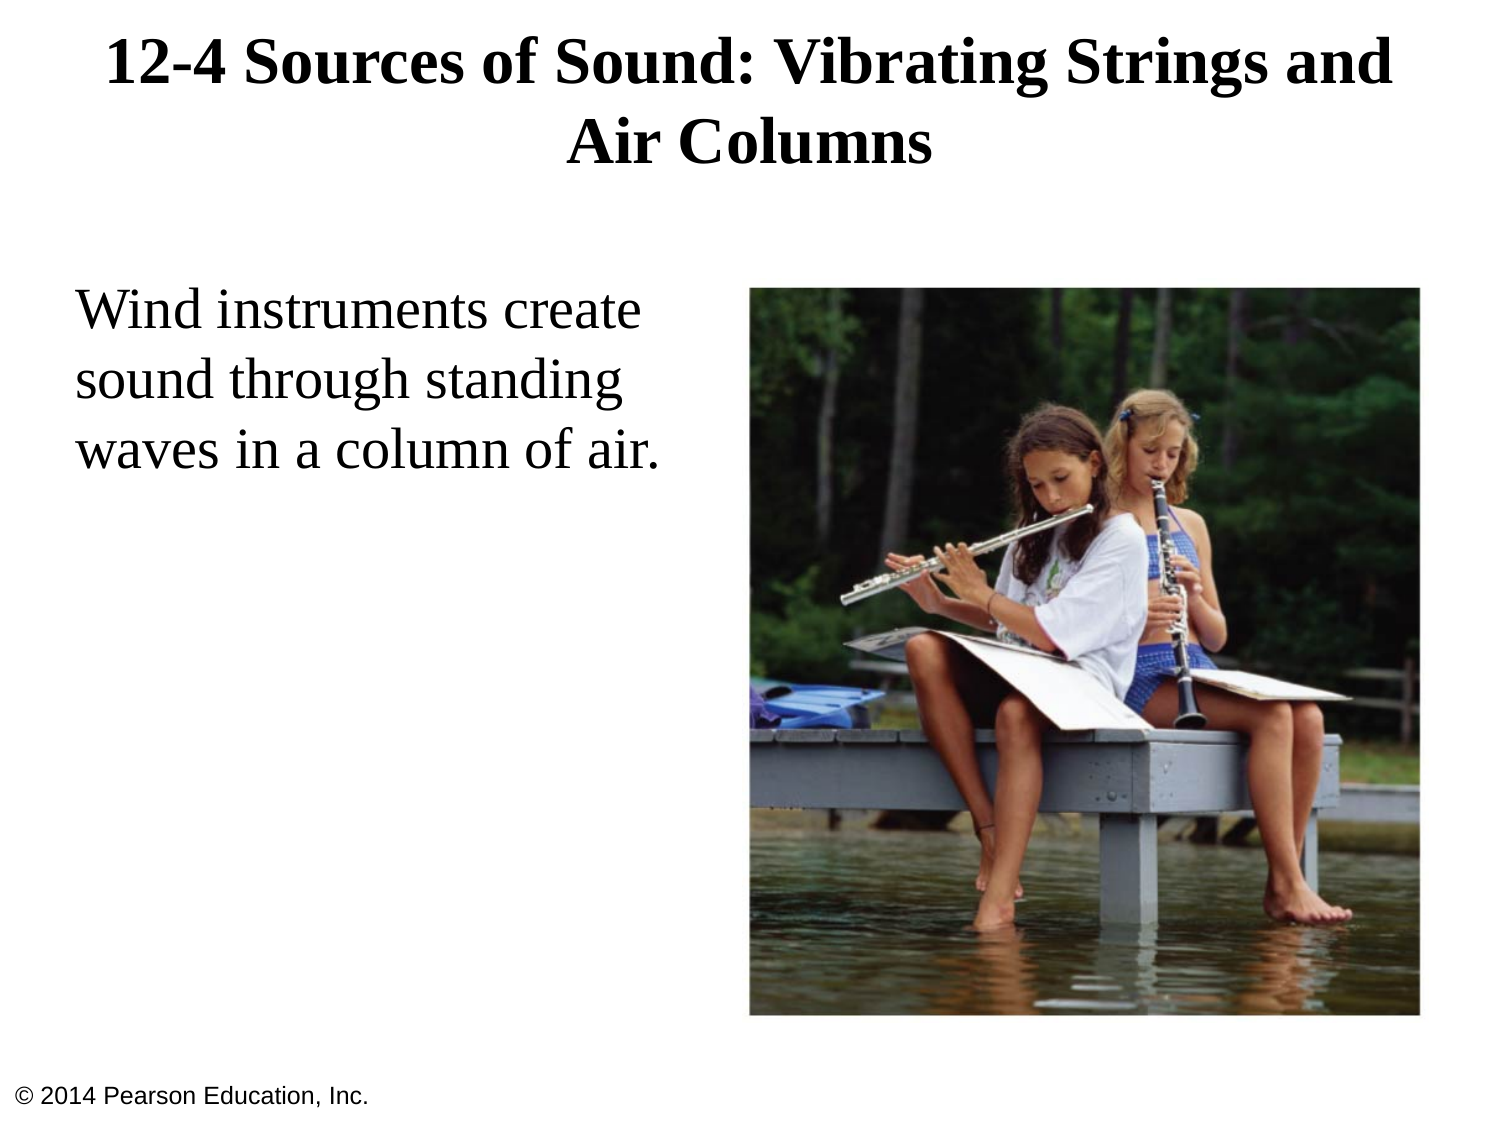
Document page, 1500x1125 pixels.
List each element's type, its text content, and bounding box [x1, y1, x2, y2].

picture [742, 278, 1429, 1024]
list Wind instruments create sound through standing waves in a column of air. [75, 262, 1425, 1005]
slide_number © 2014 Pearson Education, Inc. [0, 1065, 401, 1125]
title 12-4 Sources of Sound: Vibrating Strings and Air Columns [75, 2, 1425, 191]
